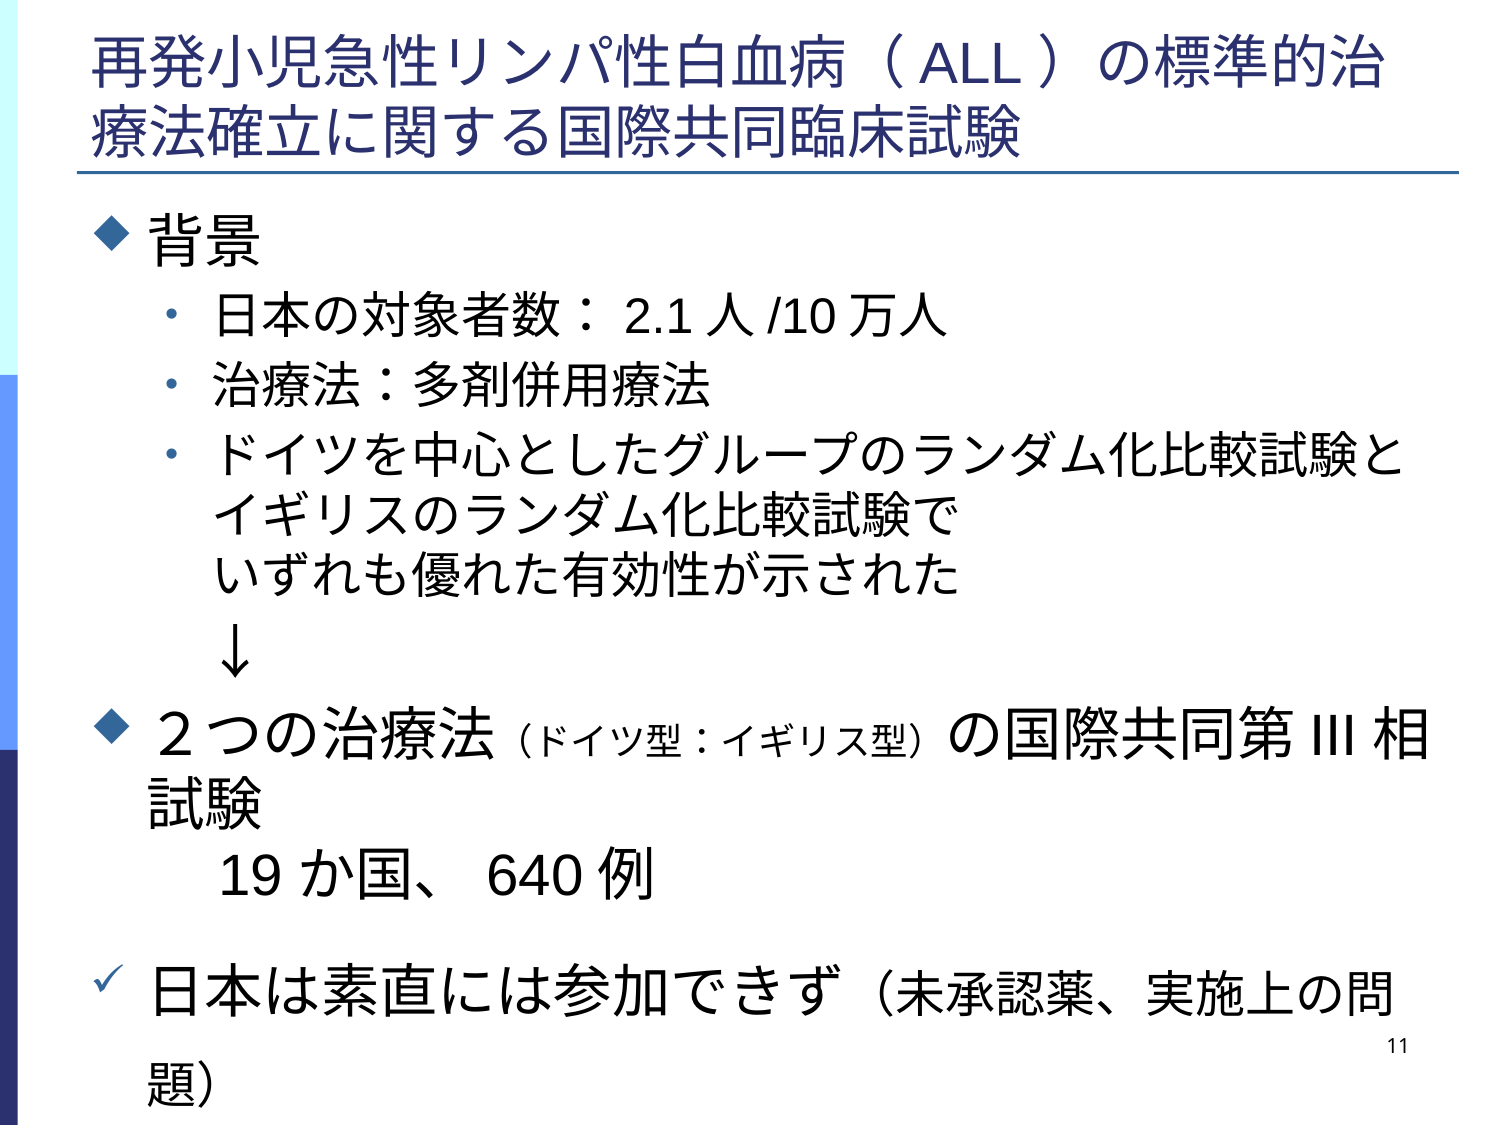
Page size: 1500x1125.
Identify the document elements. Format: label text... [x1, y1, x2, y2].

title 再発小児急性リンパ性白血病（ALL）の標準的治療法確立に関する国際共同臨床試験 [74, 45, 1460, 173]
slide_number 11 [1074, 1024, 1426, 1101]
list 背景 日本の対象者数：2.1人/10万人 治療法：多剤併用療法 ドイツを中心としたグループのランダム化比較試験と イギリスのランダム化比較試験で いずれも優れた有効性が示された ↓ ２つの治療法（ドイツ型：イギリス型）の国際共同第III相試験 19か国、640例 日本は素直には参加できず（未承認薬、実施上の問題） [74, 196, 1459, 940]
